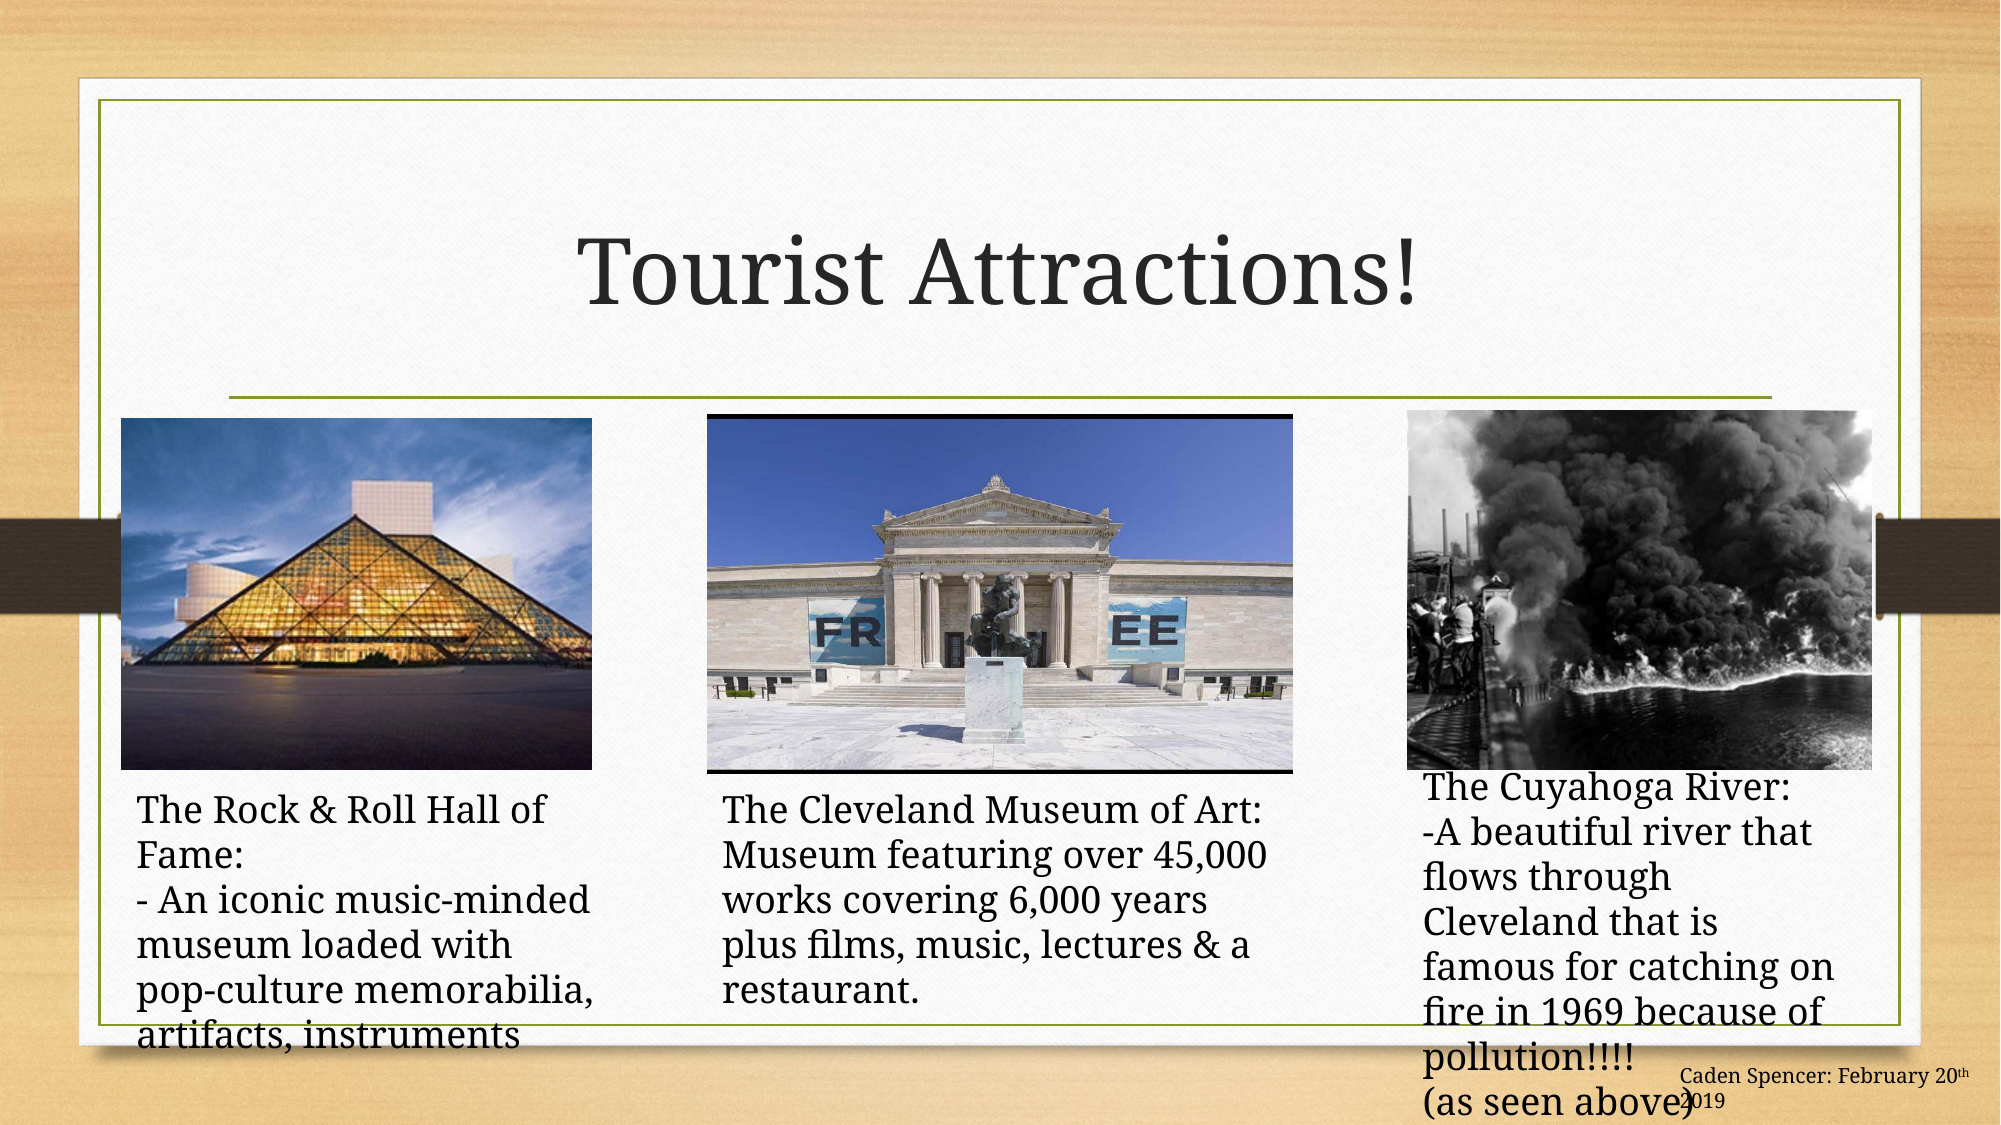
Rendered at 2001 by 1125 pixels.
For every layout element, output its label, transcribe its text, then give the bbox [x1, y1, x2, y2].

footer Caden Spencer: February 20th 2019 [1664, 1075, 2000, 1125]
picture [0, 0, 2001, 1125]
text_box The Cleveland Museum of Art: Museum featuring over 45,000 works covering 6,000 years plus films, music, lectures & a restaurant. [707, 778, 1293, 1018]
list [121, 418, 593, 771]
text_box The Rock & Roll Hall of Fame: - An iconic music-minded museum loaded with pop-culture memorabilia, artifacts, instruments [121, 778, 617, 1108]
title Tourist Attractions! [212, 161, 1788, 375]
text_box The Cuyahoga River: -A beautiful river that flows through Cleveland that is famous for catching on fire in 1969 because of pollution!!!! (as seen above) [1407, 771, 1872, 1125]
